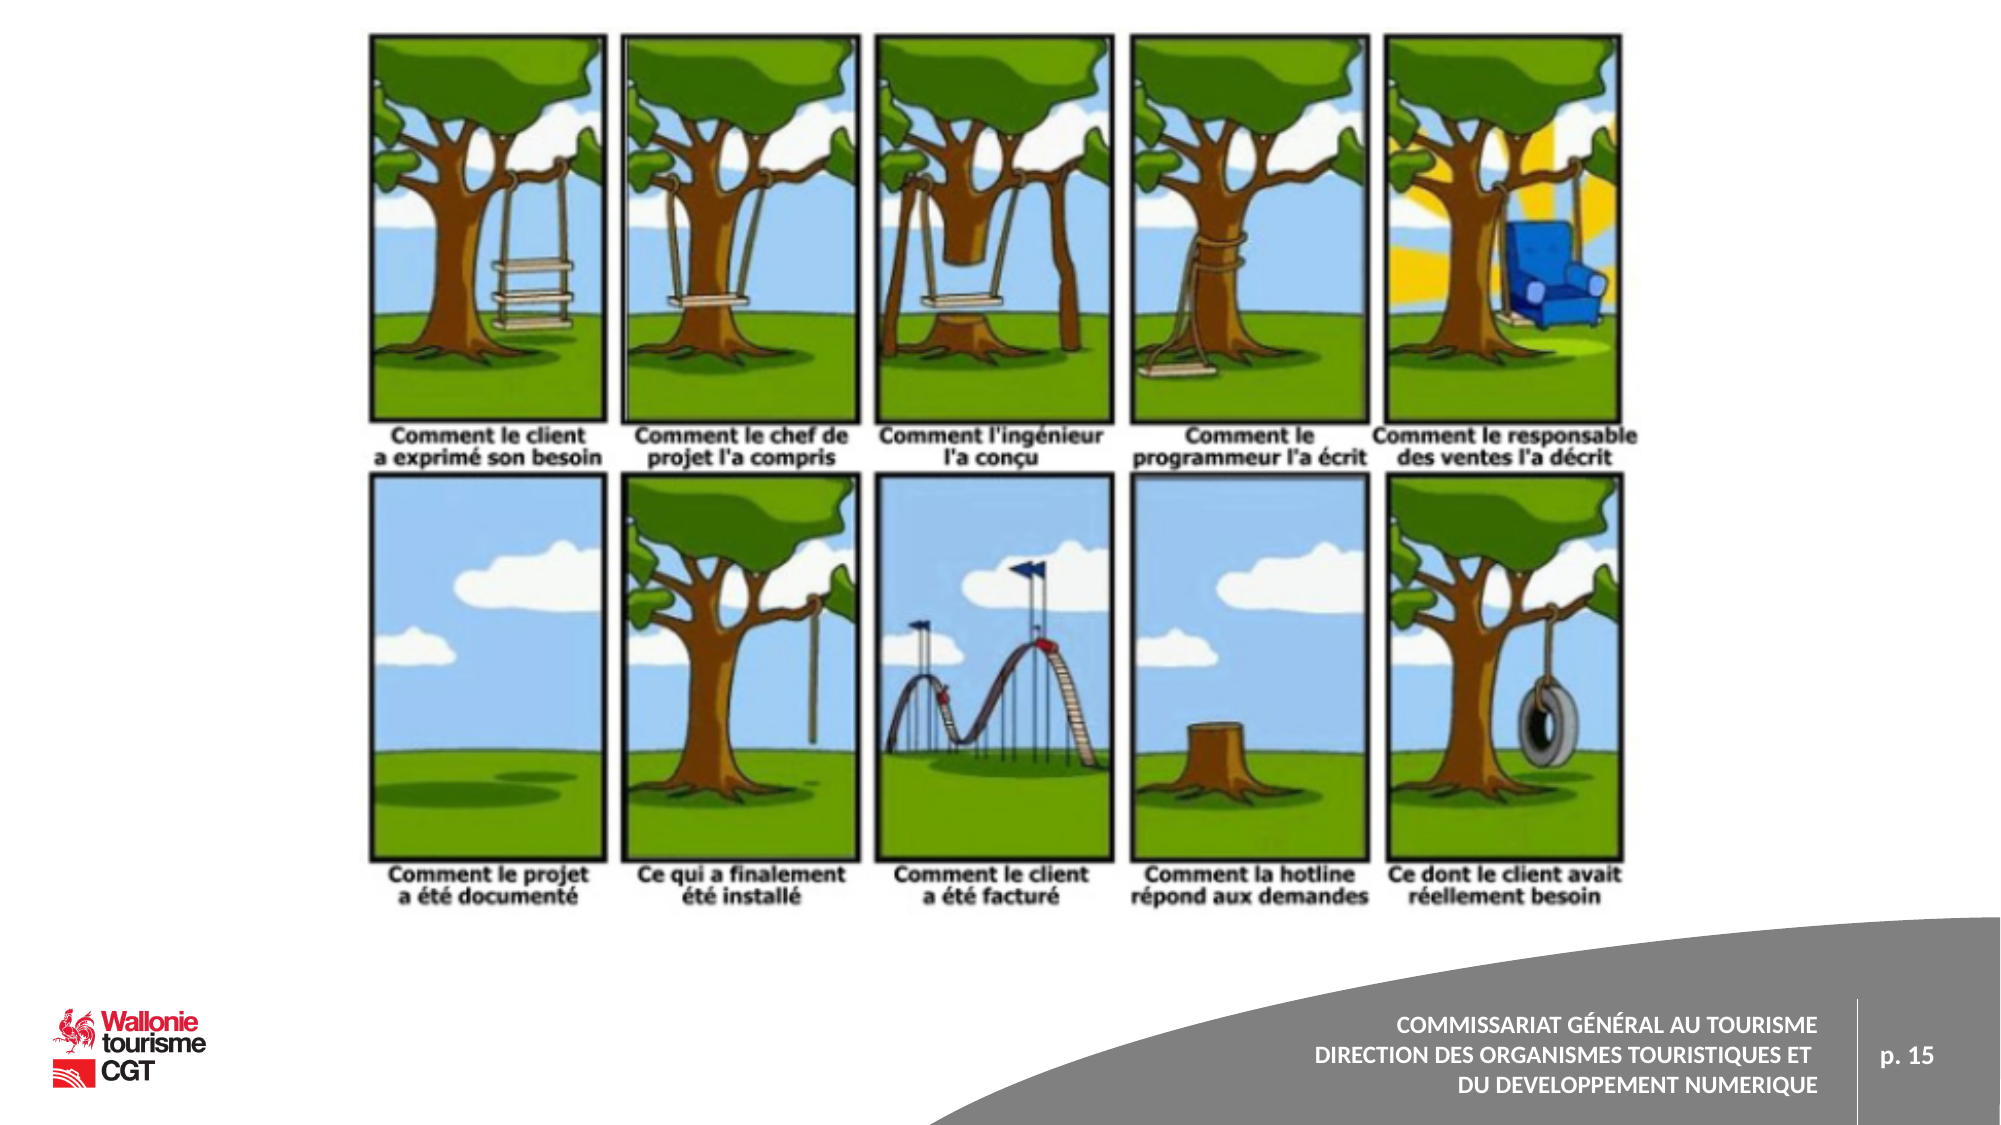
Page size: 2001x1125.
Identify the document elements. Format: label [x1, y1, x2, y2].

picture [358, 27, 1642, 930]
